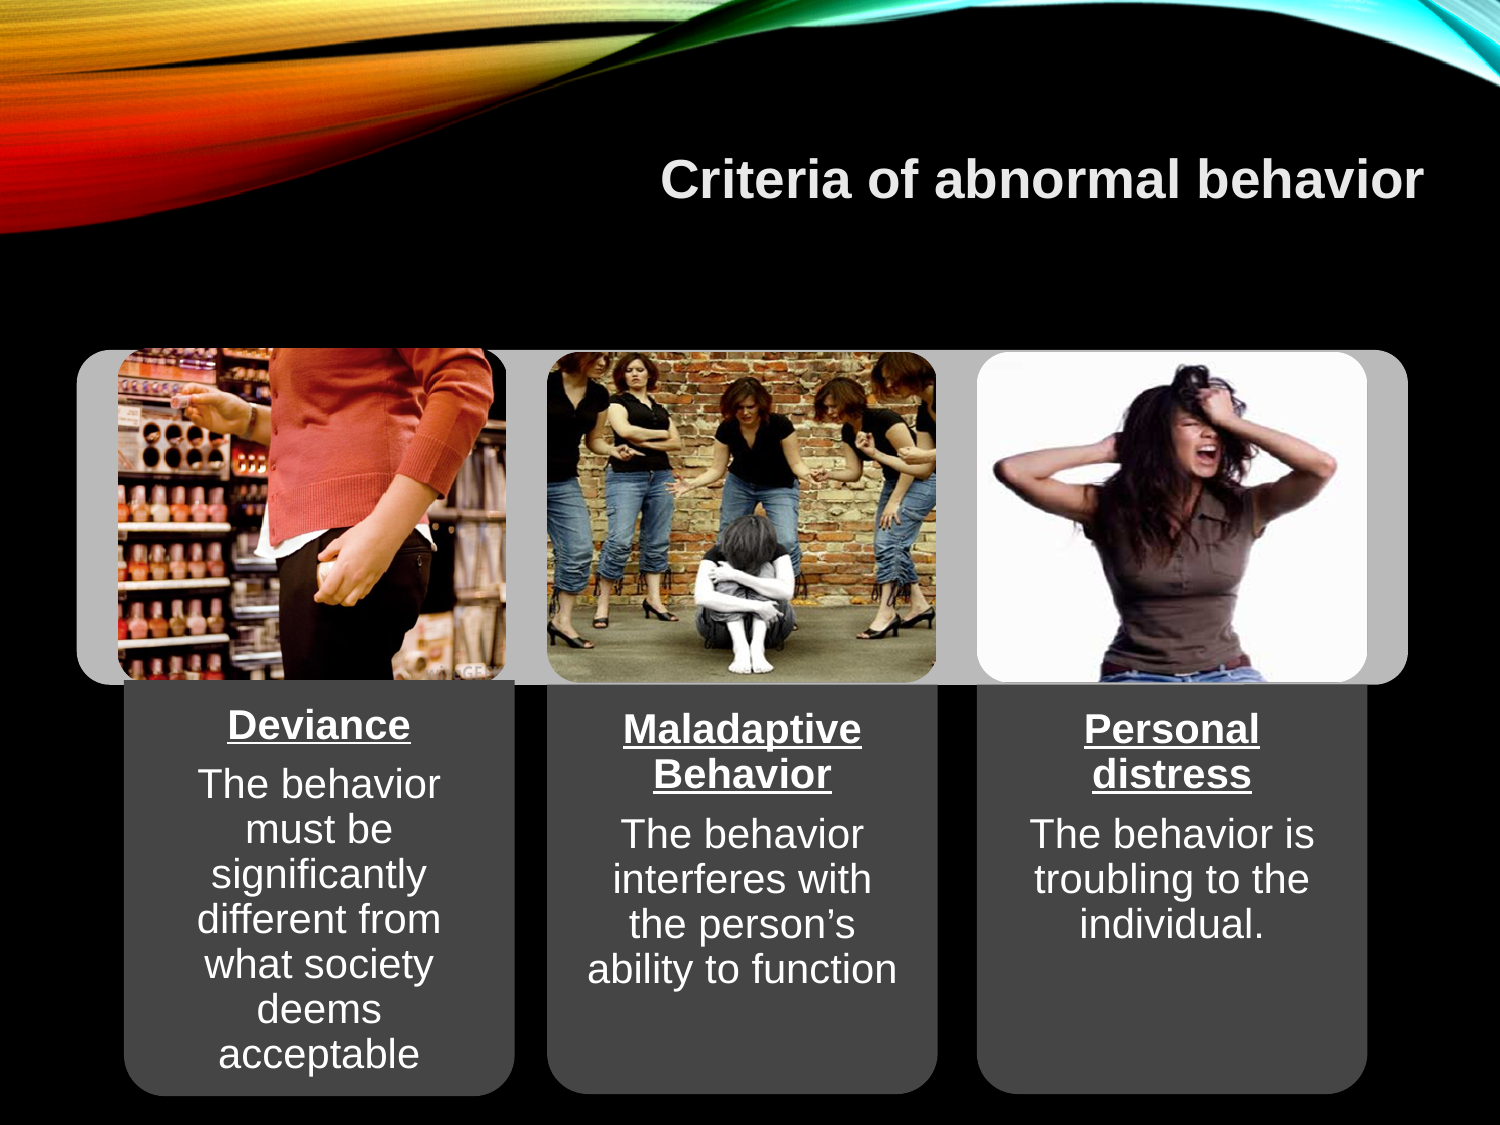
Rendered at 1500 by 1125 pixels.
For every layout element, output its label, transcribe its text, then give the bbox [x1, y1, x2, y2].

picture [0, 0, 1500, 237]
title Criteria of abnormal behavior [596, 125, 1441, 303]
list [76, 349, 1409, 1095]
